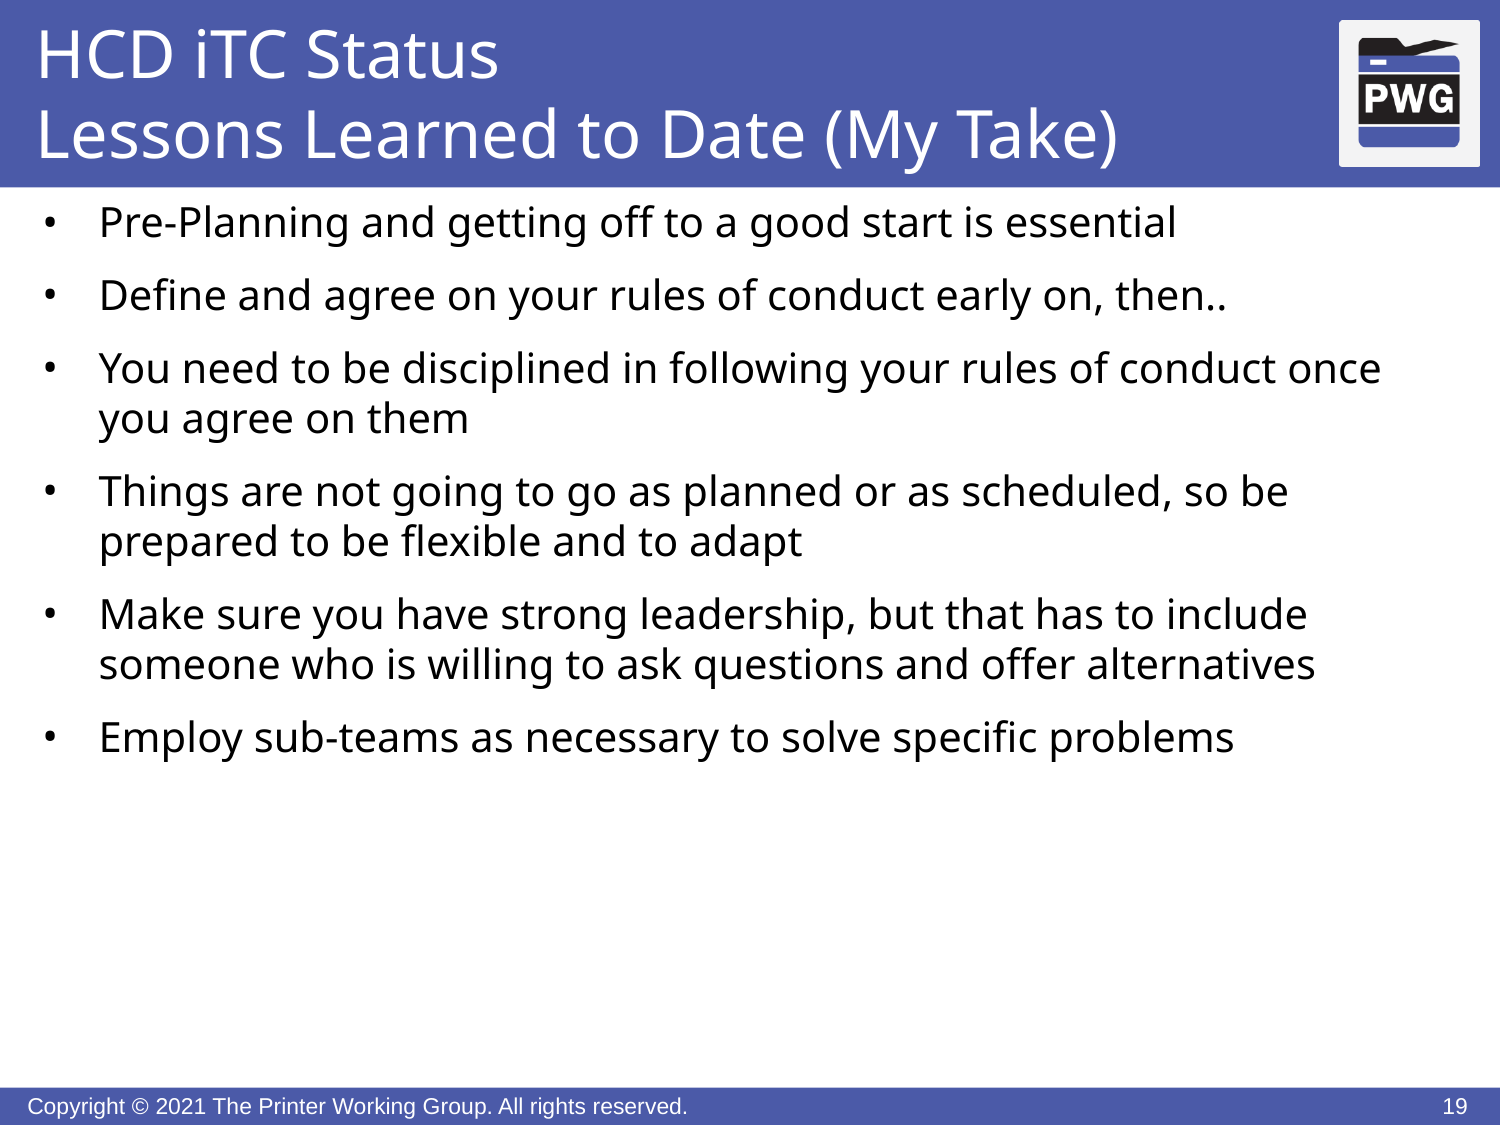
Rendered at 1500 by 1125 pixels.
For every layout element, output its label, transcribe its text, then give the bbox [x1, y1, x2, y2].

list Pre-Planning and getting off to a good start is essential Define and agree on your rules of conduct early on, then.. You need to be disciplined in following your rules of conduct once you agree on them Things are not going to go as planned or as scheduled, so be prepared to be flexible and to adapt Make sure you have strong leadership, but that has to include someone who is willing to ask questions and offer alternatives Employ sub-teams as necessary to solve specific problems [6, 187, 1469, 1050]
text_box [0, 1087, 1500, 1125]
text_box Copyright © 2021 The Printer Working Group. All rights reserved. [20, 1092, 750, 1118]
title HCD iTC Status Lessons Learned to Date (My Take) [20, 13, 1319, 180]
text_box 19 [1441, 1092, 1469, 1118]
text_box [0, 0, 1500, 188]
picture [1339, 20, 1480, 167]
